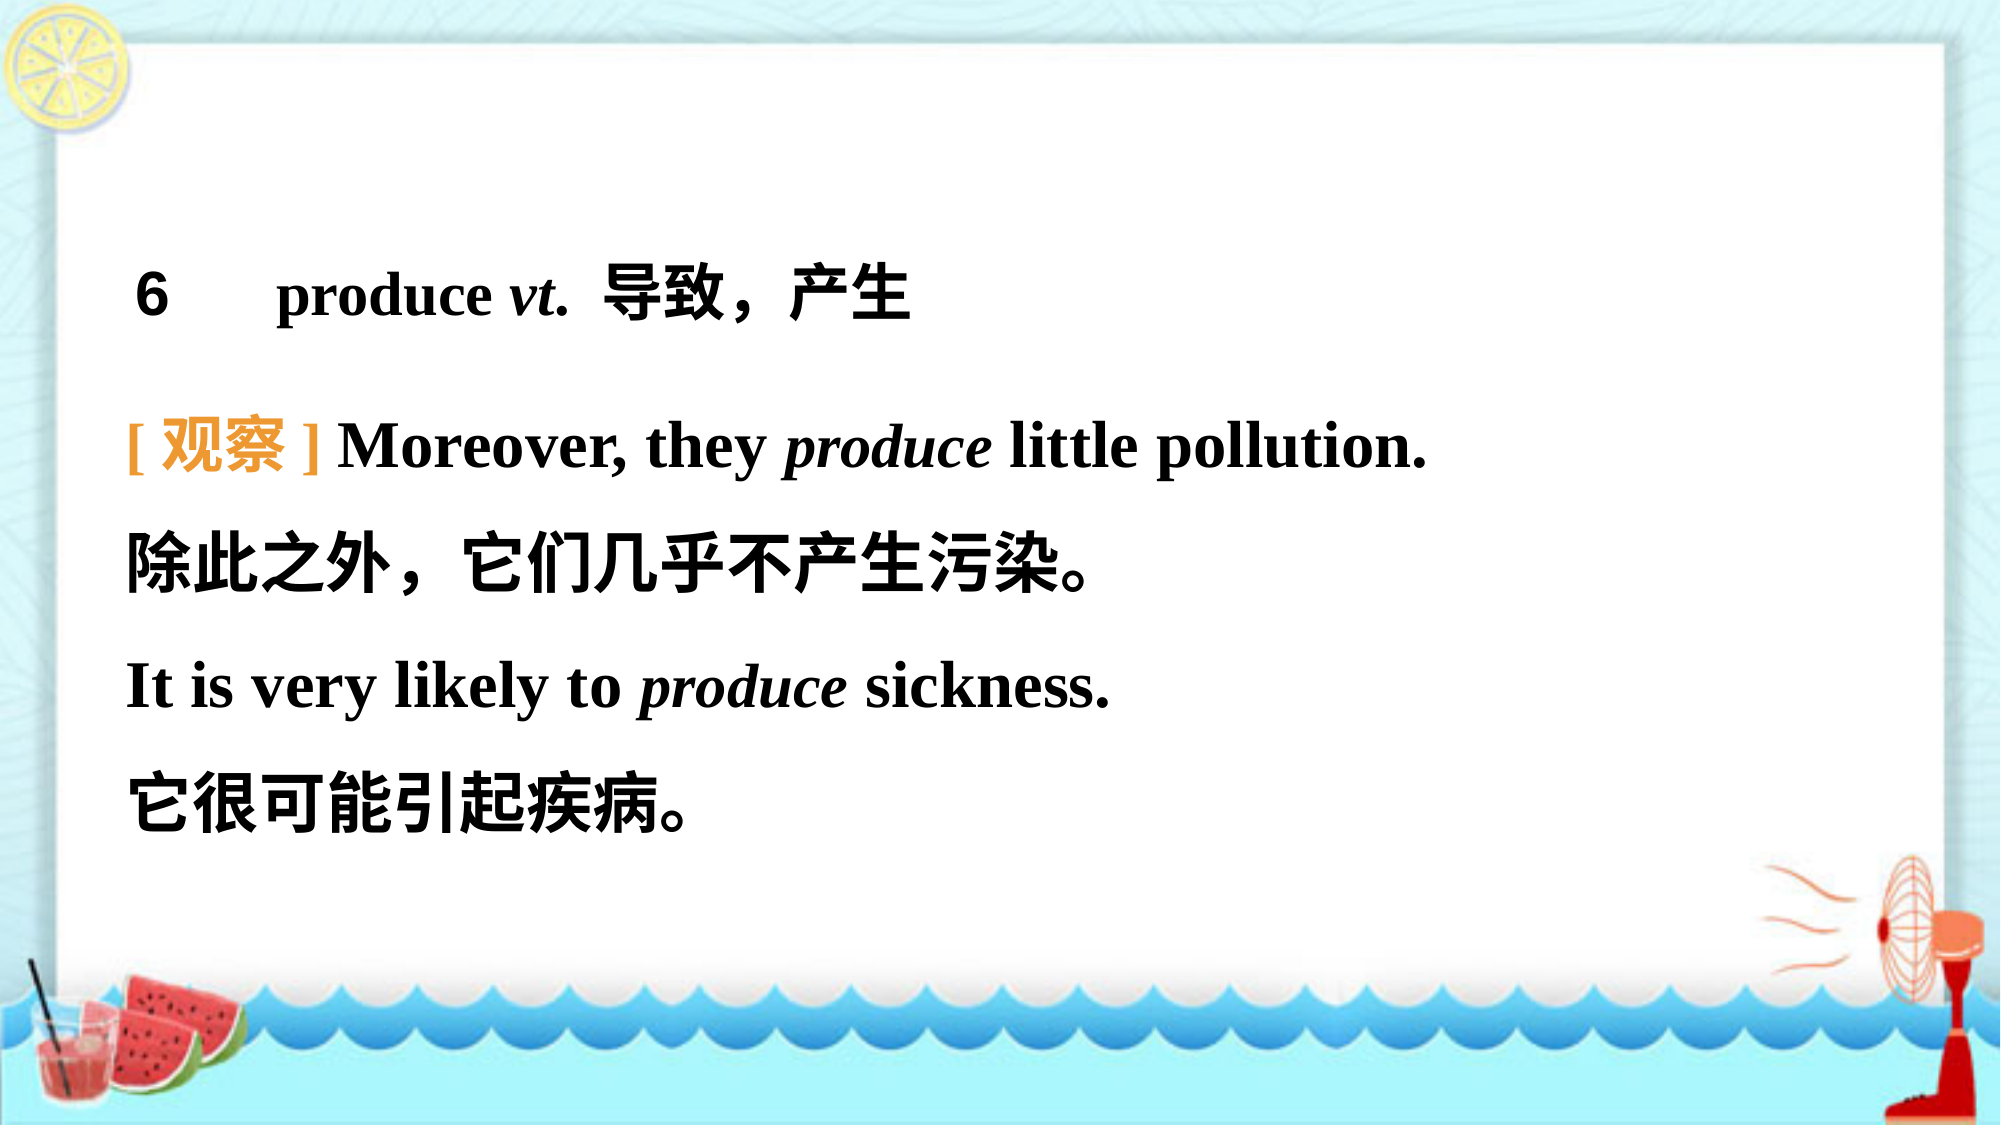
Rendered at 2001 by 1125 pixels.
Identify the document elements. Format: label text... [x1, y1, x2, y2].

text_box 6 produce vt. 导致，产生 [120, 245, 1037, 335]
picture [0, 0, 2001, 1125]
text_box [观察] Moreover, they produce little pollution. 除此之外，它们几乎不产生污染。 It is very likely to produce sickness. 它很可能引起疾病。 [111, 353, 1903, 849]
